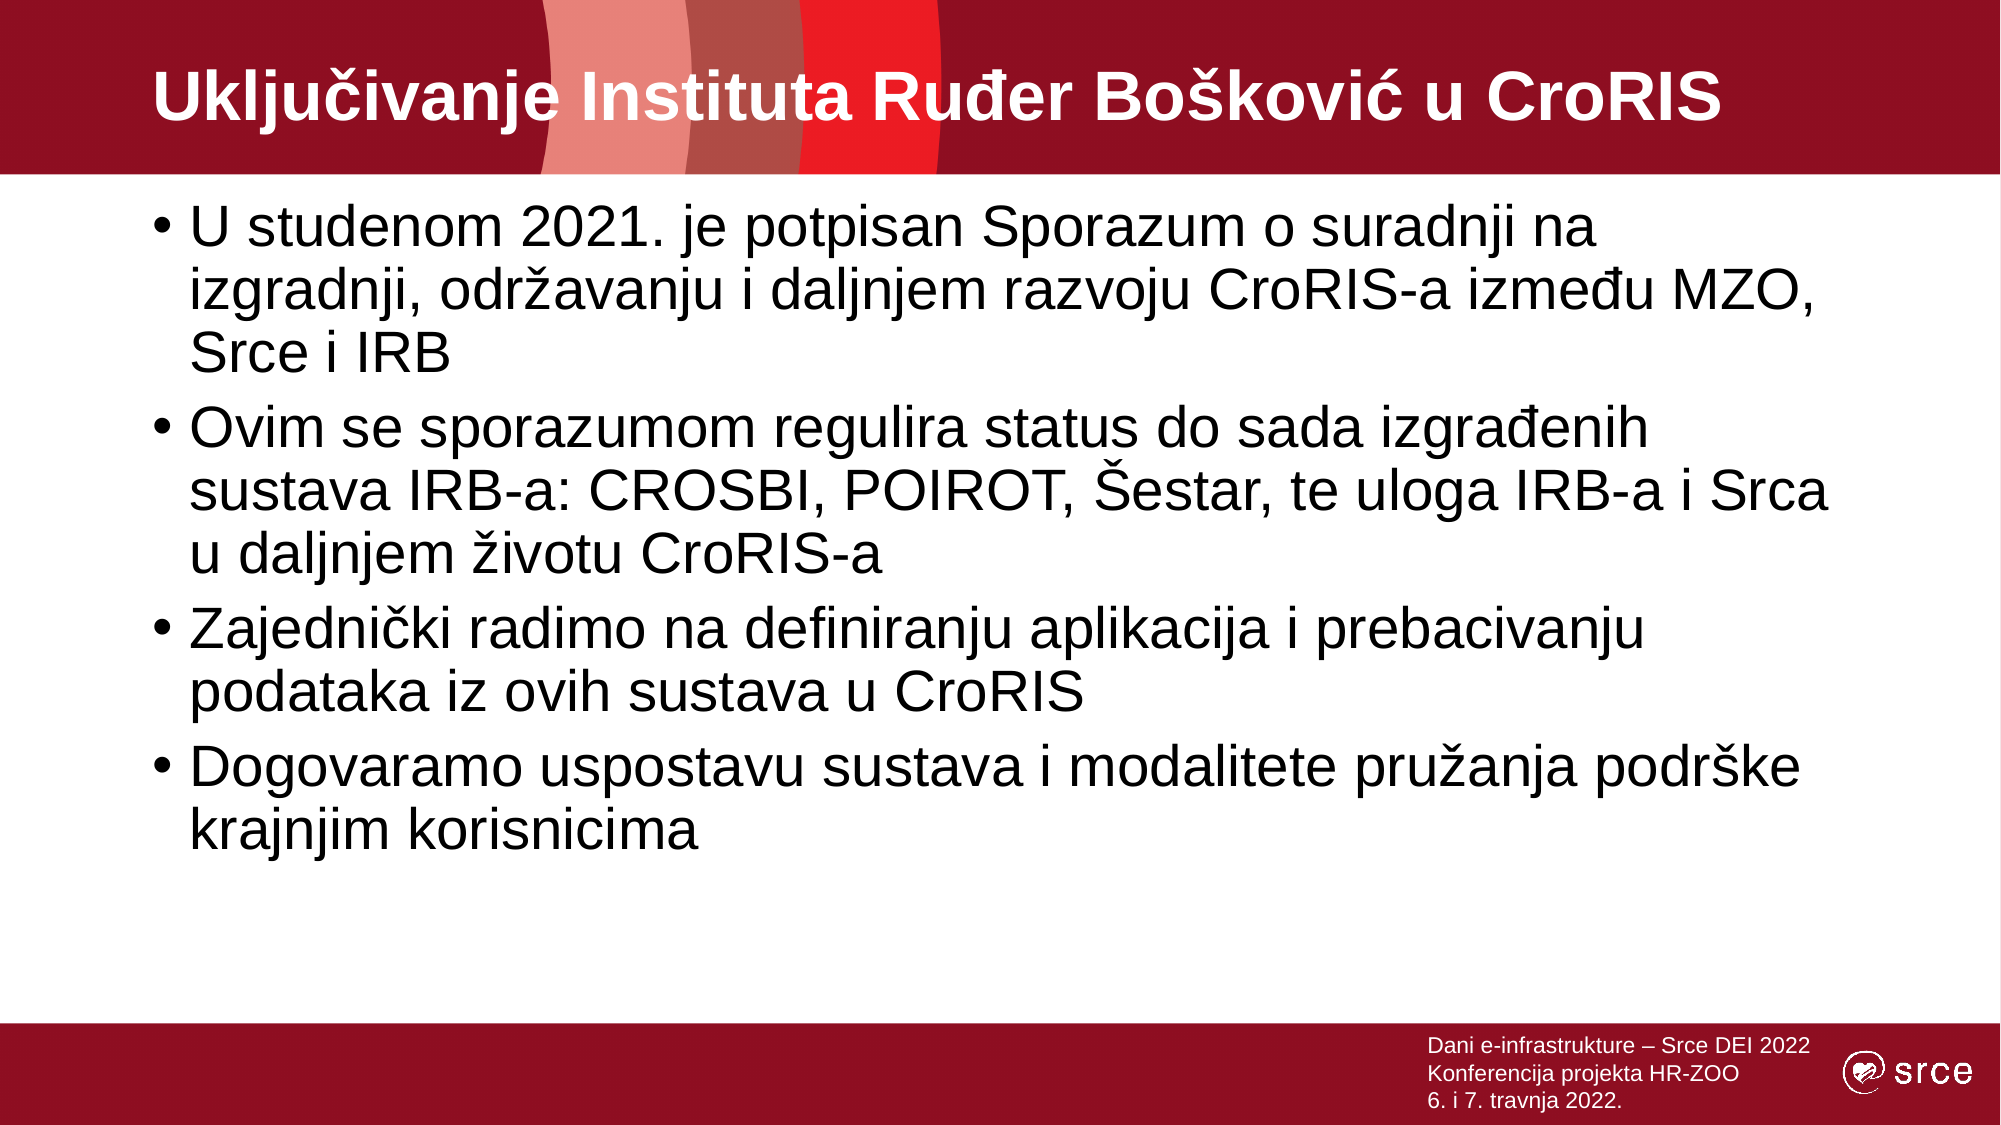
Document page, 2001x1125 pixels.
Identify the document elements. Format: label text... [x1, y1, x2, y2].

list U studenom 2021. je potpisan Sporazum o suradnji na izgradnji, održavanju i daljnjem razvoju CroRIS-a između MZO, Srce i IRB Ovim se sporazumom regulira status do sada izgrađenih sustava IRB-a: CROSBI, POIROT, Šestar, te uloga IRB-a i Srca u daljnjem životu CroRIS-a Zajednički radimo na definiranju aplikacija i prebacivanju podataka iz ovih sustava u CroRIS Dogovaramo uspostavu sustava i modalitete pružanja podrške krajnjim korisnicima [137, 188, 1863, 1024]
title Uključivanje Instituta Ruđer Bošković u CroRIS [137, 25, 1863, 170]
picture [0, 0, 2001, 1125]
